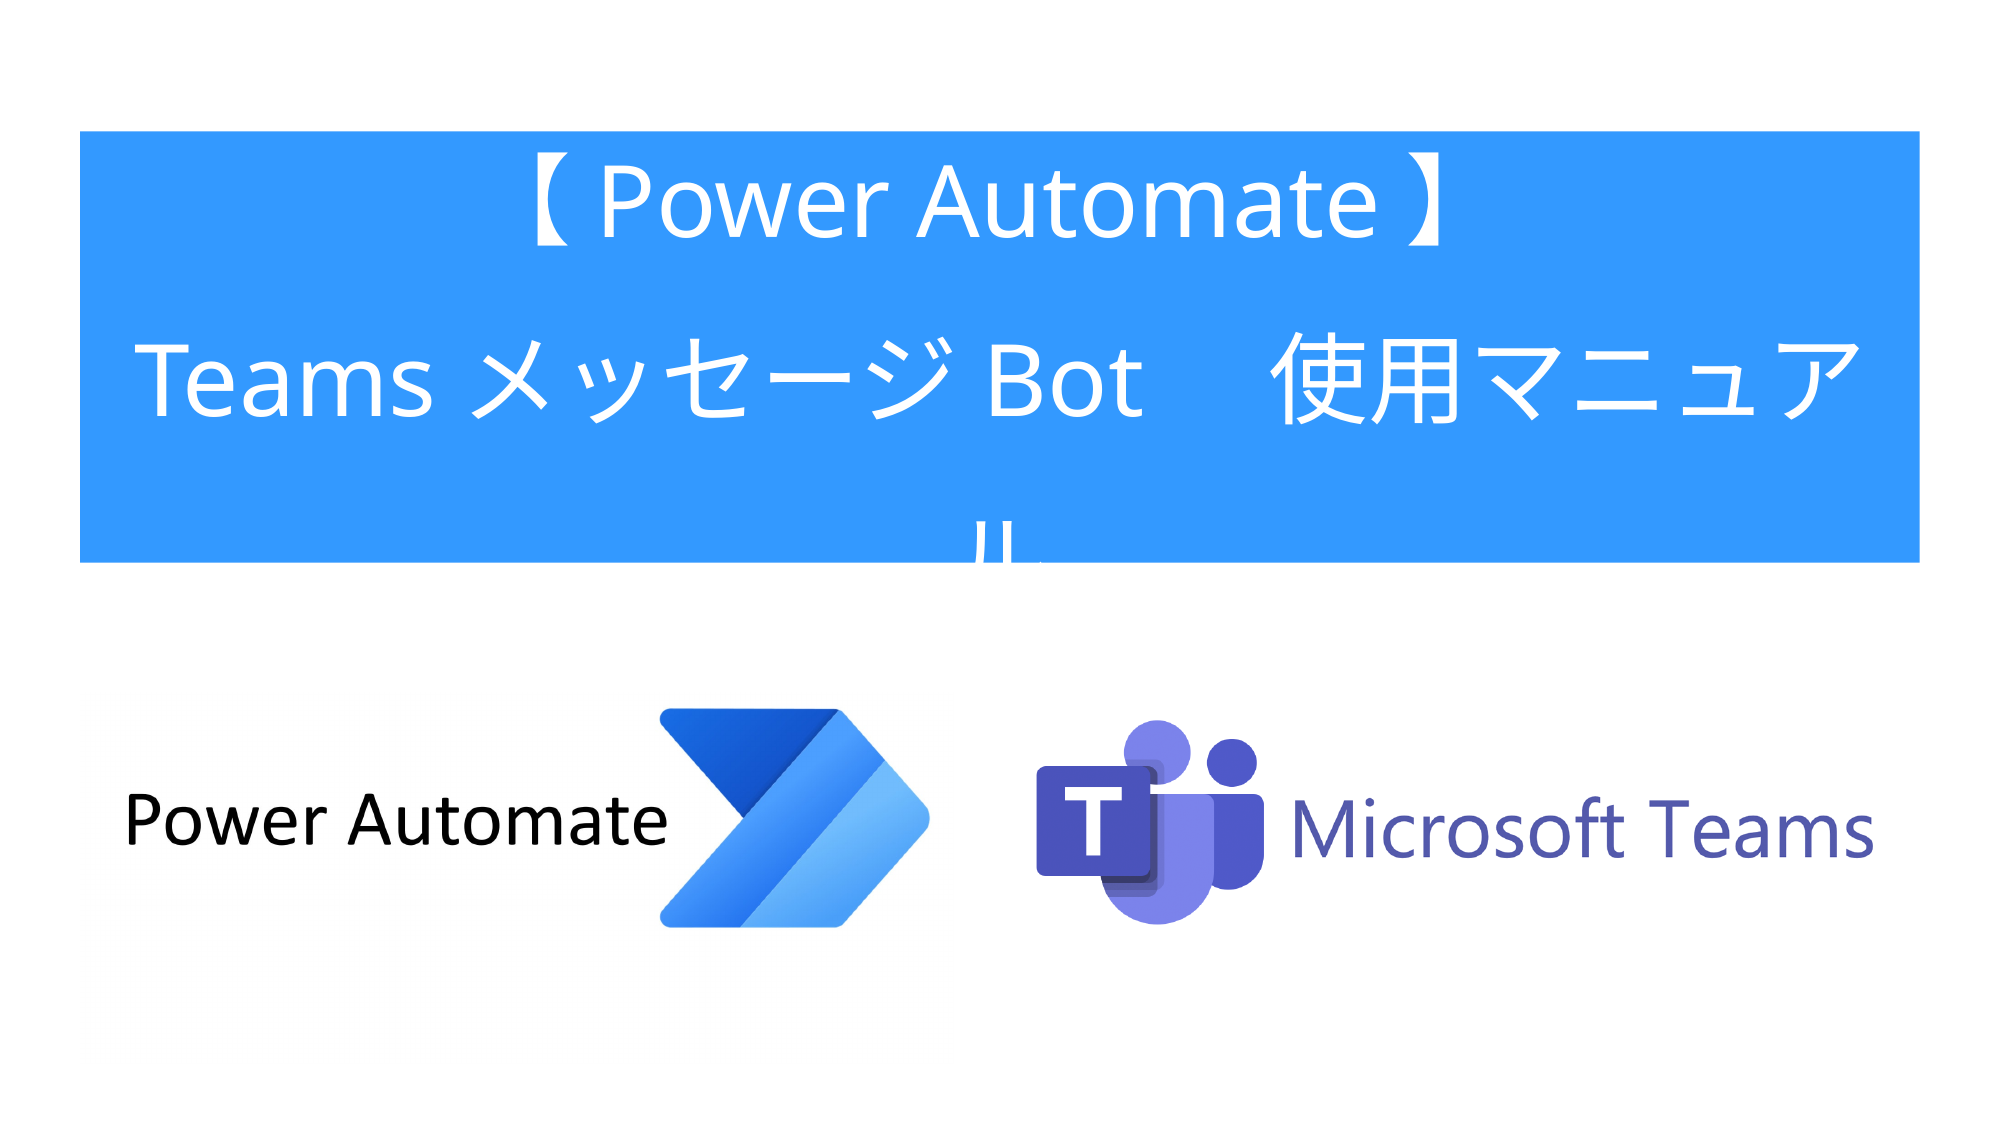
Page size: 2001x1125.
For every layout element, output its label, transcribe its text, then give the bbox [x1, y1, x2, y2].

text_box 【Power Automate】 TeamsメッセージBot 使用マニュアル [79, 130, 1921, 564]
picture [995, 661, 1896, 994]
picture [80, 692, 954, 1064]
